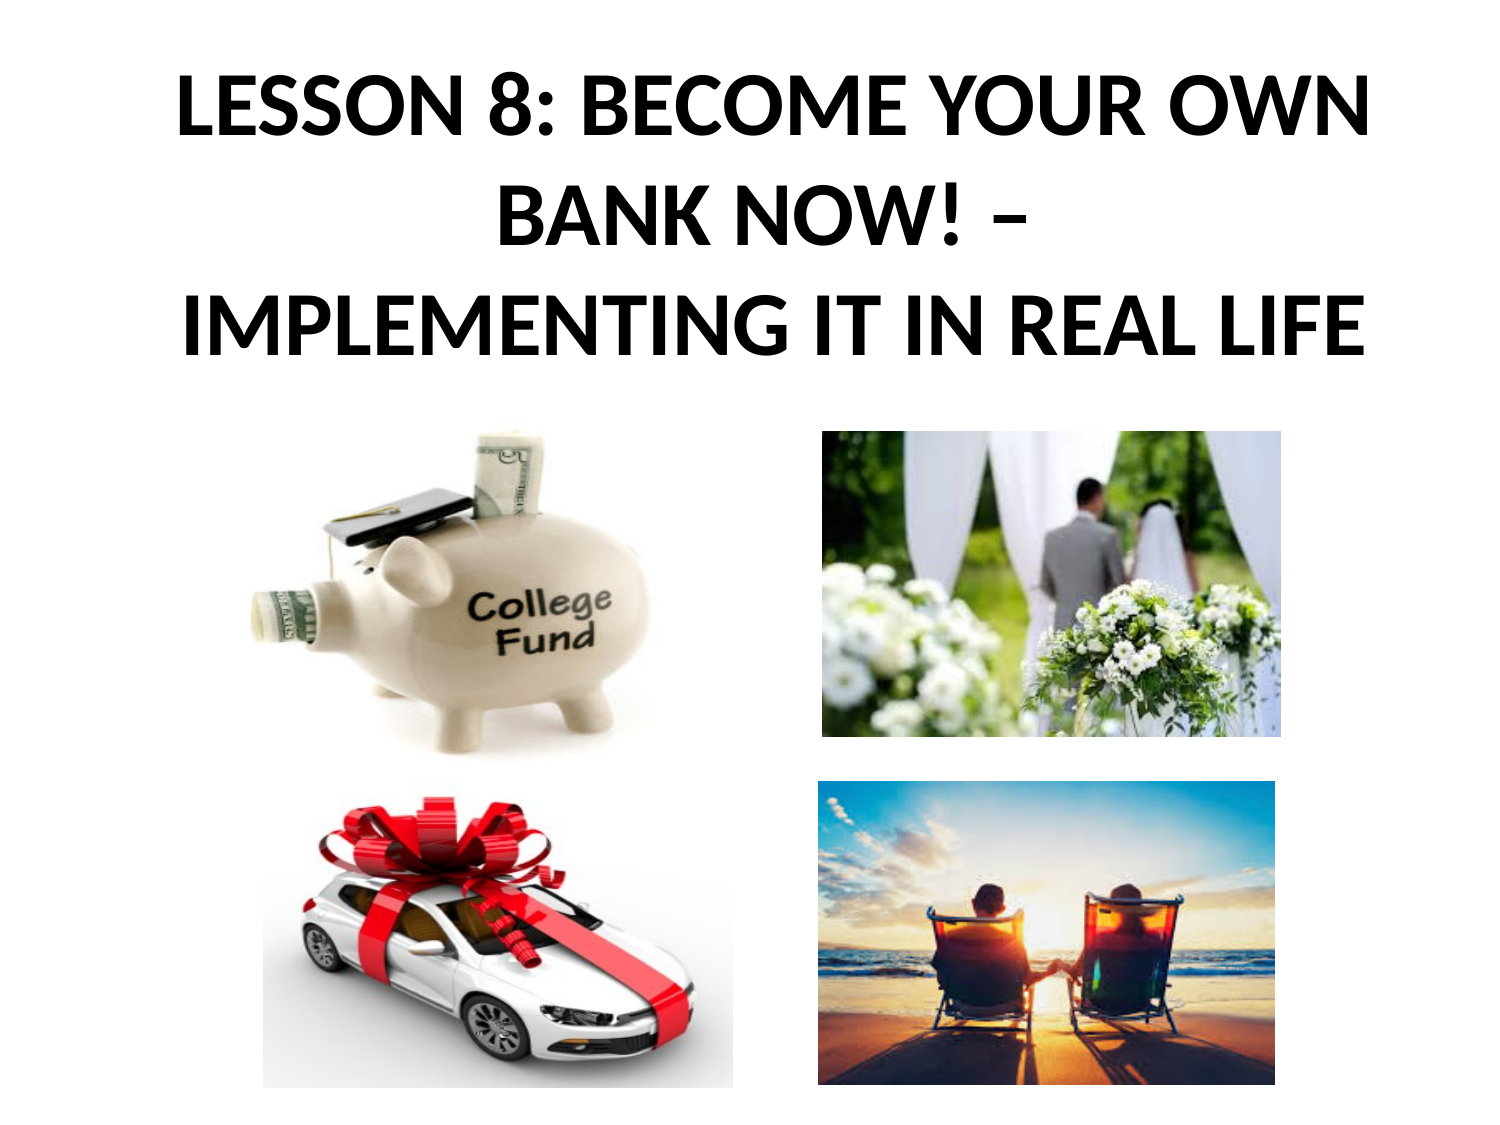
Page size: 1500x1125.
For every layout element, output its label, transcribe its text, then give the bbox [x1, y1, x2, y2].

picture [822, 431, 1281, 737]
picture [817, 780, 1276, 1085]
picture [263, 780, 733, 1088]
picture [224, 422, 733, 778]
title LESSON 8: BECOME YOUR OWN BANK NOW! – IMPLEMENTING IT IN REAL LIFE [87, 2, 1463, 415]
